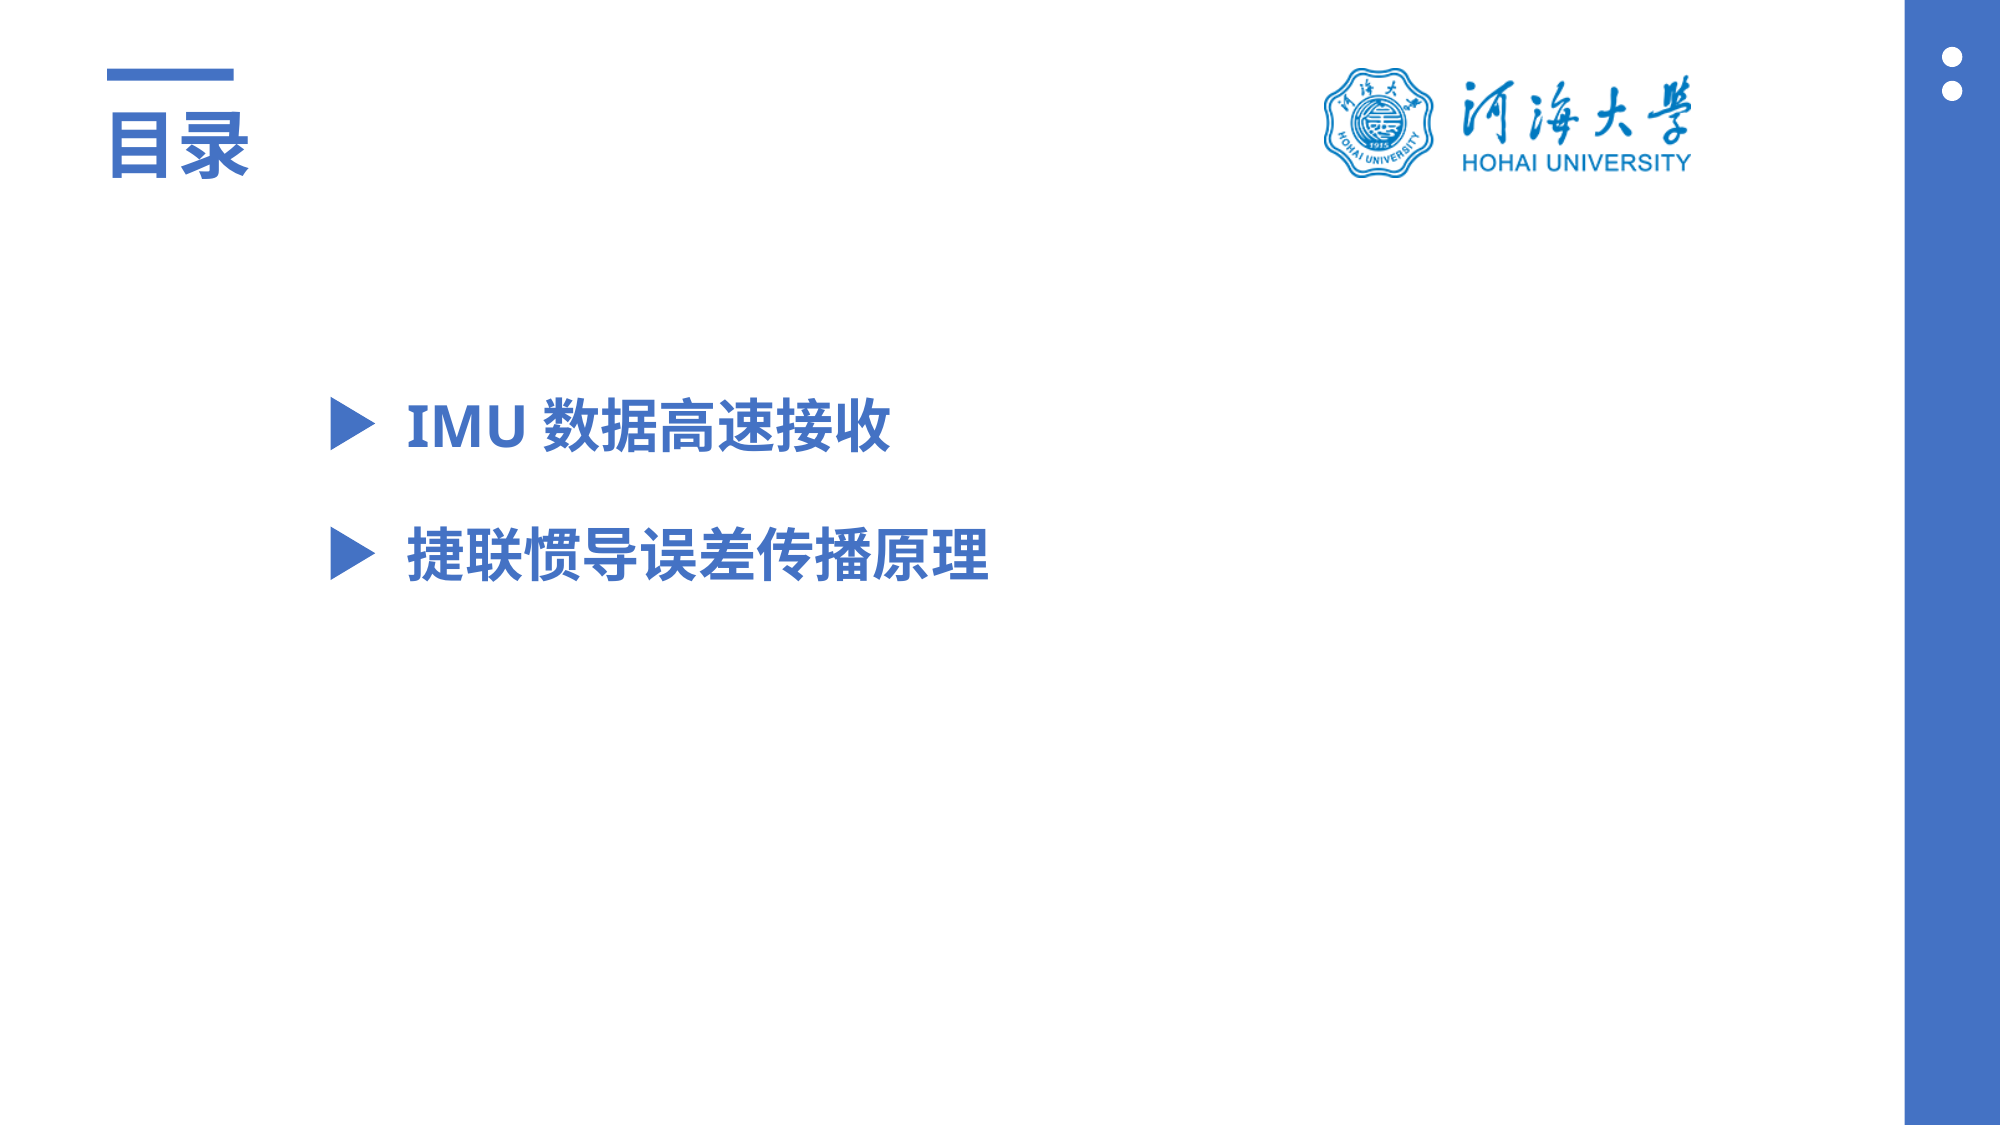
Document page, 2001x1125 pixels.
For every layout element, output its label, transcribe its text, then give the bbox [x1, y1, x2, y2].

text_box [330, 380, 1691, 467]
text_box [106, 67, 235, 82]
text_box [1904, 0, 2000, 1125]
text_box 目录 [87, 90, 279, 196]
picture [1324, 68, 1691, 178]
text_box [330, 510, 1691, 597]
